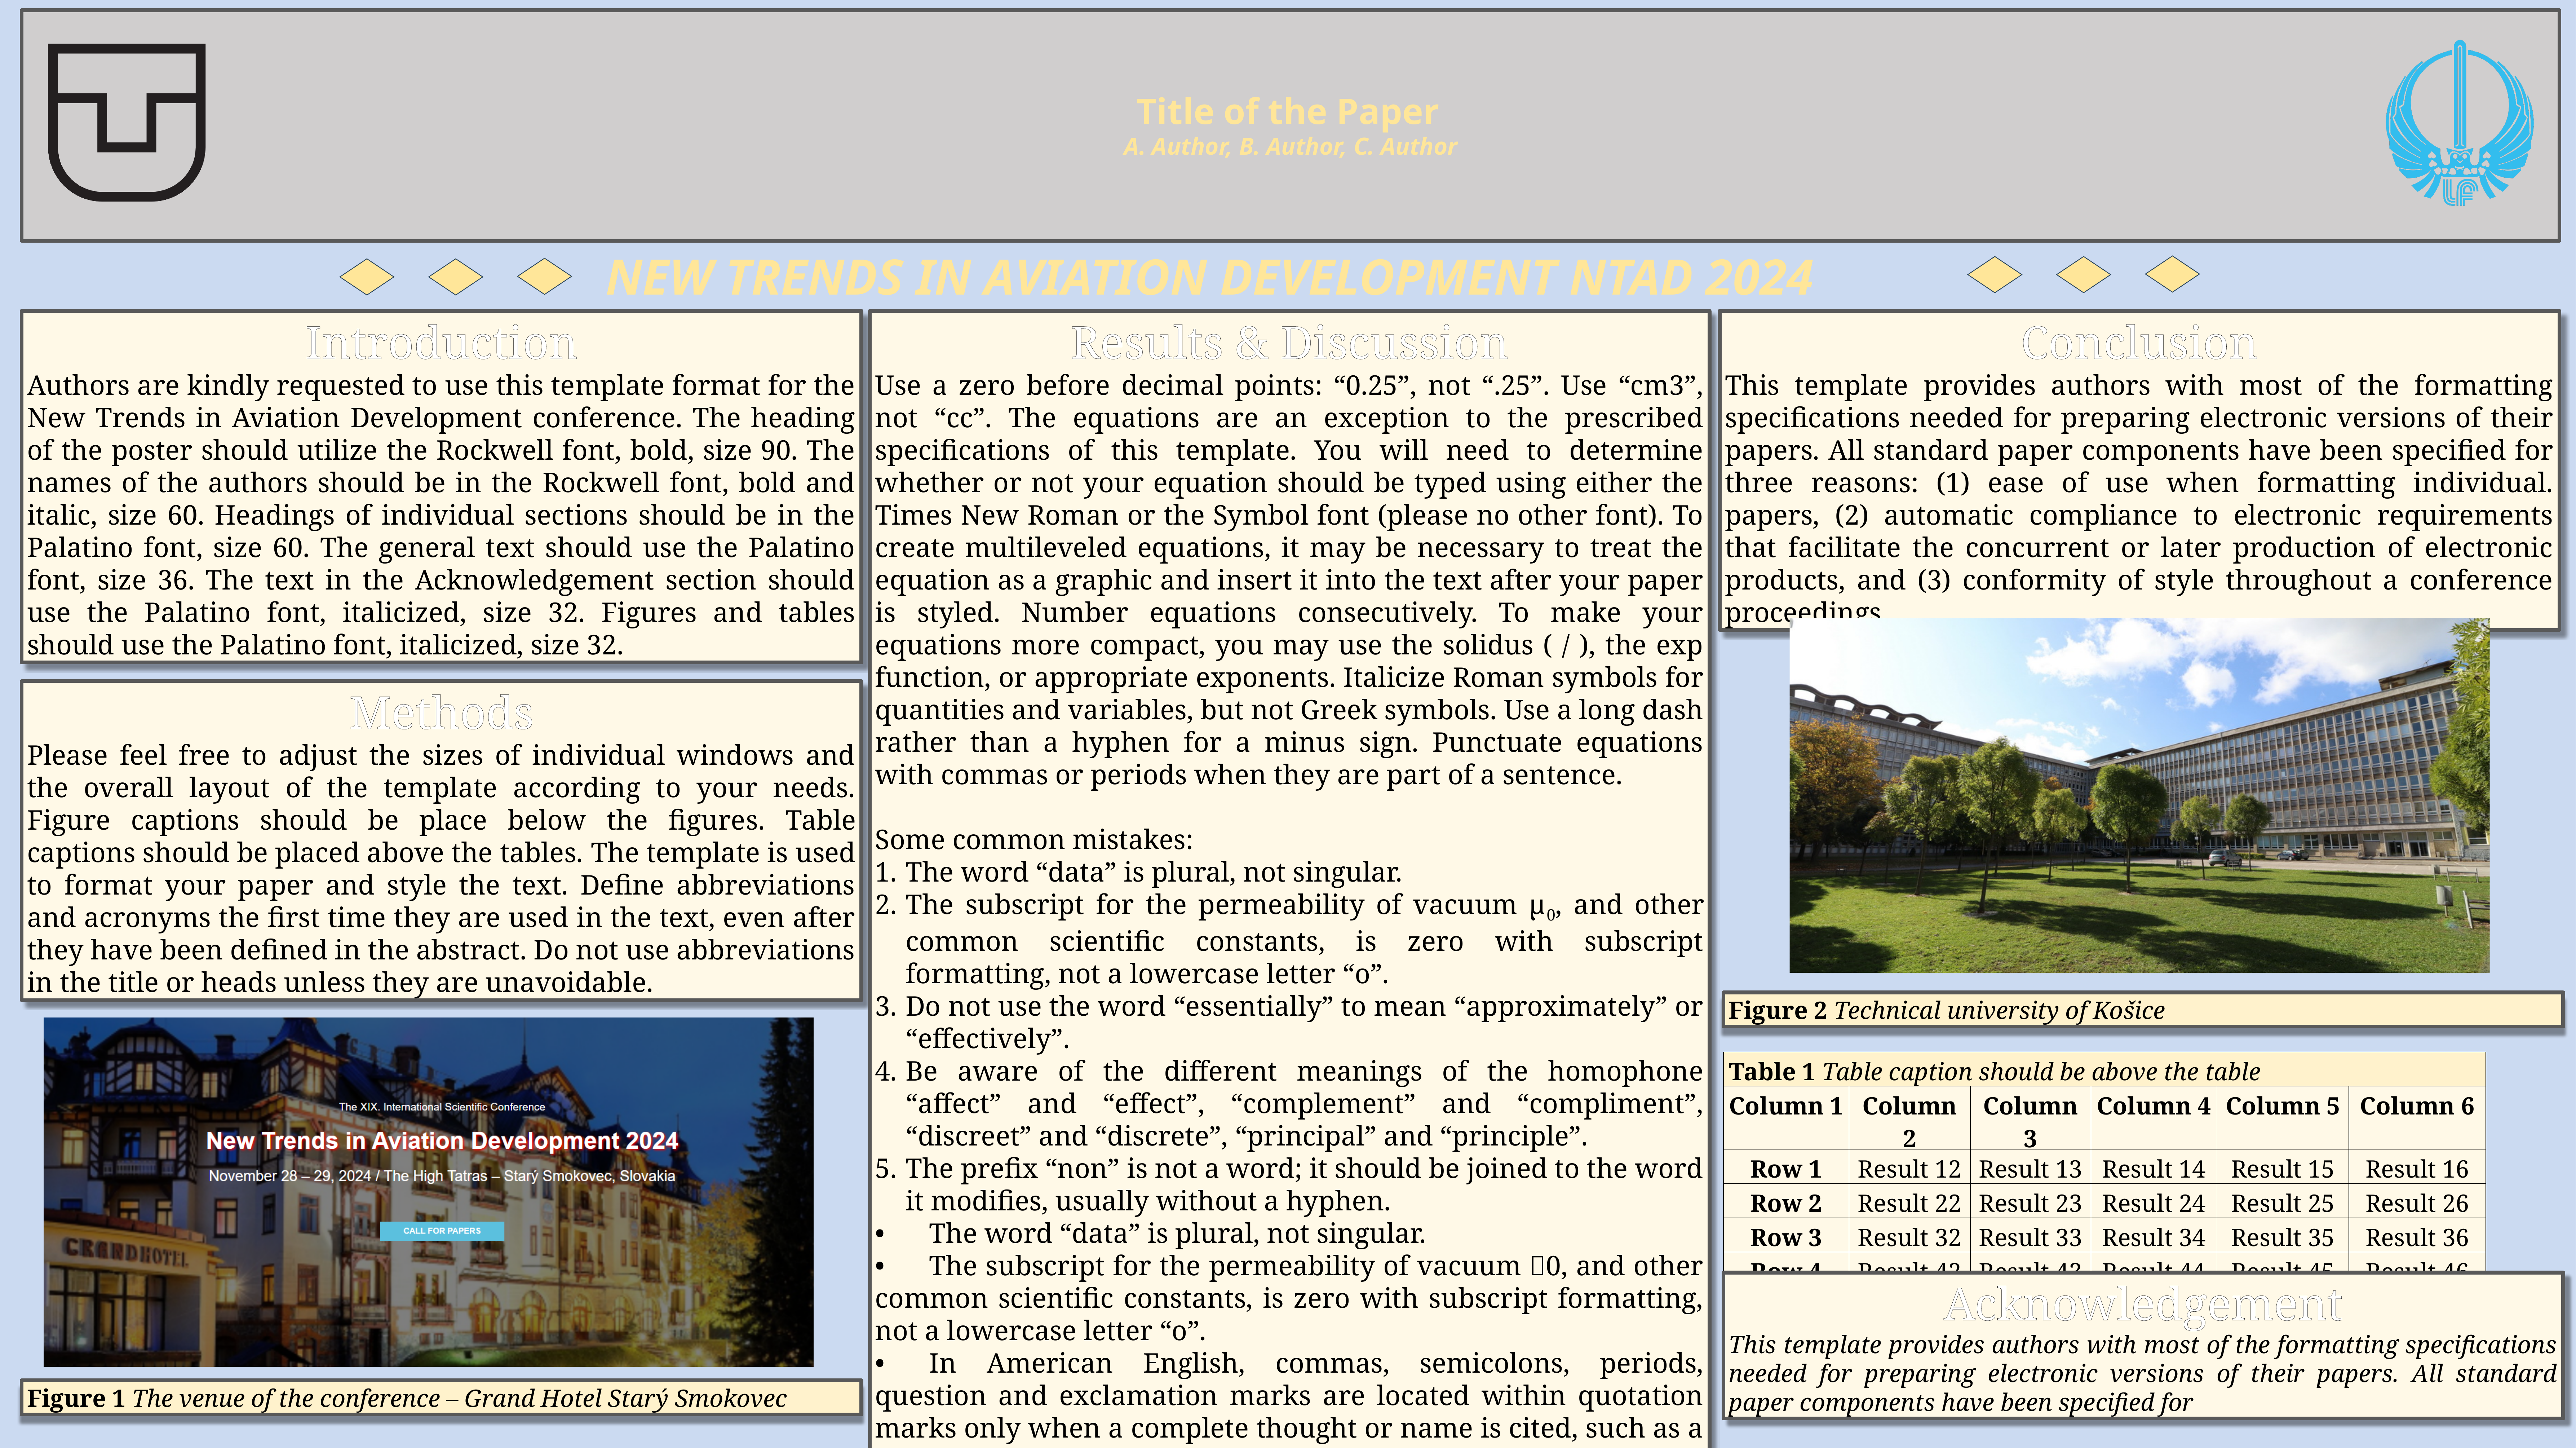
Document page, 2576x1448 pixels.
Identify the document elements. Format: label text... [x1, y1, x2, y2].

table_cell Result 25 [2217, 1184, 2349, 1218]
table_cell Result 42 [1849, 1252, 1970, 1272]
table_cell Result 24 [2091, 1184, 2217, 1218]
table_cell Result 14 [2091, 1149, 2217, 1183]
text_box Methods Please feel free to adjust the sizes of individual windows and the overall layout of the template according to your needs. Figure captions should be place below the figures. Table captions should be placed above the tables. The template is used to format your paper and style the text. Define abbreviations and acronyms the first time they are used in the text, even after they have been defined in the abstract. Do not use abbreviations in the title or heads unless they are unavoidable. [22, 681, 862, 1000]
text_box [428, 258, 484, 296]
text_box Figure 2 Technical university of Košice [1723, 992, 2563, 1027]
table_cell Row 4 [1724, 1252, 1849, 1272]
table_cell Result 34 [2091, 1218, 2217, 1252]
text_box Results & Discussion Use a zero before decimal points: “0.25”, not “.25”. Use “cm3”, not “cc”. The equations are an exception to the prescribed specifications of this template. You will need to determine whether or not your equation should be typed using either the Times New Roman or the Symbol font (please no other font). To create multileveled equations, it may be necessary to treat the equation as a graphic and insert it into the text after your paper is styled. Number equations consecutively. To make your equations more compact, you may use the solidus ( / ), the exp function, or appropriate exponents. Italicize Roman symbols for quantities and variables, but not Greek symbols. Use a long dash rather than a hyphen for a minus sign. Punctuate equations with commas or periods when they are part of a sentence. Some common mistakes: The word “data” is plural, not singular. The subscript for the permeability of vacuum µ0, and other common scientific constants, is zero with subscript formatting, not a lowercase letter “o”. Do not use the word “essentially” to mean “approximately” or “effectively”. Be aware of the different meanings of the homophone “affect” and “effect”, “complement” and “compliment”, “discreet” and “discrete”, “principal” and “principle”. The prefix “non” is not a word; it should be joined to the word it modifies, usually without a hyphen. • The word “data” is plural, not singular. • The subscript for the permeability of vacuum 0, and other common scientific constants, is zero with subscript formatting, not a lowercase letter “o”. • In American English, commas, semicolons, periods, question and exclamation marks are located within quotation marks only when a complete thought or name is cited, such as a title or full quotation. [870, 311, 1710, 1448]
text_box Acknowledgement This template provides authors with most of the formatting specifications needed for preparing electronic versions of their papers. All standard paper components have been specified for [1723, 1272, 2563, 1418]
text_box Figure 1 The venue of the conference – Grand Hotel Starý Smokovec [22, 1380, 862, 1414]
table_cell Result 45 [2217, 1252, 2349, 1272]
table_cell Column 5 [2217, 1086, 2349, 1149]
text_box [2056, 256, 2111, 293]
text_box Introduction Authors are kindly requested to use this template format for the New Trends in Aviation Development conference. The heading of the poster should utilize the Rockwell font, bold, size 90. The names of the authors should be in the Rockwell font, bold and italic, size 60. Headings of individual sections should be in the Palatino font, size 60. The general text should use the Palatino font, size 36. The text in the Acknowledgement section should use the Palatino font, italicized, size 32. Figures and tables should use the Palatino font, italicized, size 32. [22, 311, 862, 663]
picture [1789, 618, 2490, 973]
table_cell Result 16 [2349, 1149, 2486, 1183]
table_cell Result 12 [1849, 1149, 1970, 1183]
table_cell Result 46 [2349, 1252, 2486, 1272]
table_cell Result 44 [2091, 1252, 2217, 1272]
table_cell Column 1 [1724, 1086, 1849, 1149]
text_box [22, 10, 2559, 241]
table_cell Column 4 [2091, 1086, 2217, 1149]
text_box [2145, 255, 2200, 293]
table_cell Result 33 [1971, 1218, 2091, 1252]
table_cell Result 13 [1971, 1149, 2091, 1183]
table_cell Column 6 [2349, 1086, 2486, 1149]
table_cell Result 35 [2217, 1218, 2349, 1252]
table_cell Result 32 [1849, 1218, 1970, 1252]
table_cell Result 15 [2217, 1149, 2349, 1183]
text_box [339, 258, 395, 296]
table_cell Result 36 [2349, 1218, 2486, 1252]
text_box [517, 257, 572, 295]
table_cell Column 3 [1971, 1086, 2091, 1149]
text_box Conclusion This template provides authors with most of the formatting specifications needed for preparing electronic versions of their papers. All standard paper components have been specified for three reasons: (1) ease of use when formatting individual. papers, (2) automatic compliance to electronic requirements that facilitate the concurrent or later production of electronic products, and (3) conformity of style throughout a conference proceedings. [1719, 311, 2559, 630]
table_header Table 1 Table caption should be above the table [1724, 1052, 2486, 1086]
table_cell Result 23 [1971, 1184, 2091, 1218]
picture [44, 1017, 814, 1367]
title Title of the Paper A. Author, B. Author, C. Author [281, 40, 2295, 230]
text_box NEW TRENDS IN AVIATION DEVELOPMENT NTAD 2024 [600, 243, 1975, 307]
table_cell Row 1 [1724, 1149, 1849, 1183]
picture [48, 44, 229, 202]
table_cell Row 3 [1724, 1218, 1849, 1252]
table_cell Row 2 [1724, 1184, 1849, 1218]
table_cell Result 26 [2349, 1184, 2486, 1218]
table_cell Column 2 [1849, 1086, 1970, 1149]
table_cell Result 22 [1849, 1184, 1970, 1218]
table_cell Result 43 [1971, 1252, 2091, 1272]
text_box [1967, 256, 2023, 293]
picture [2367, 29, 2553, 216]
